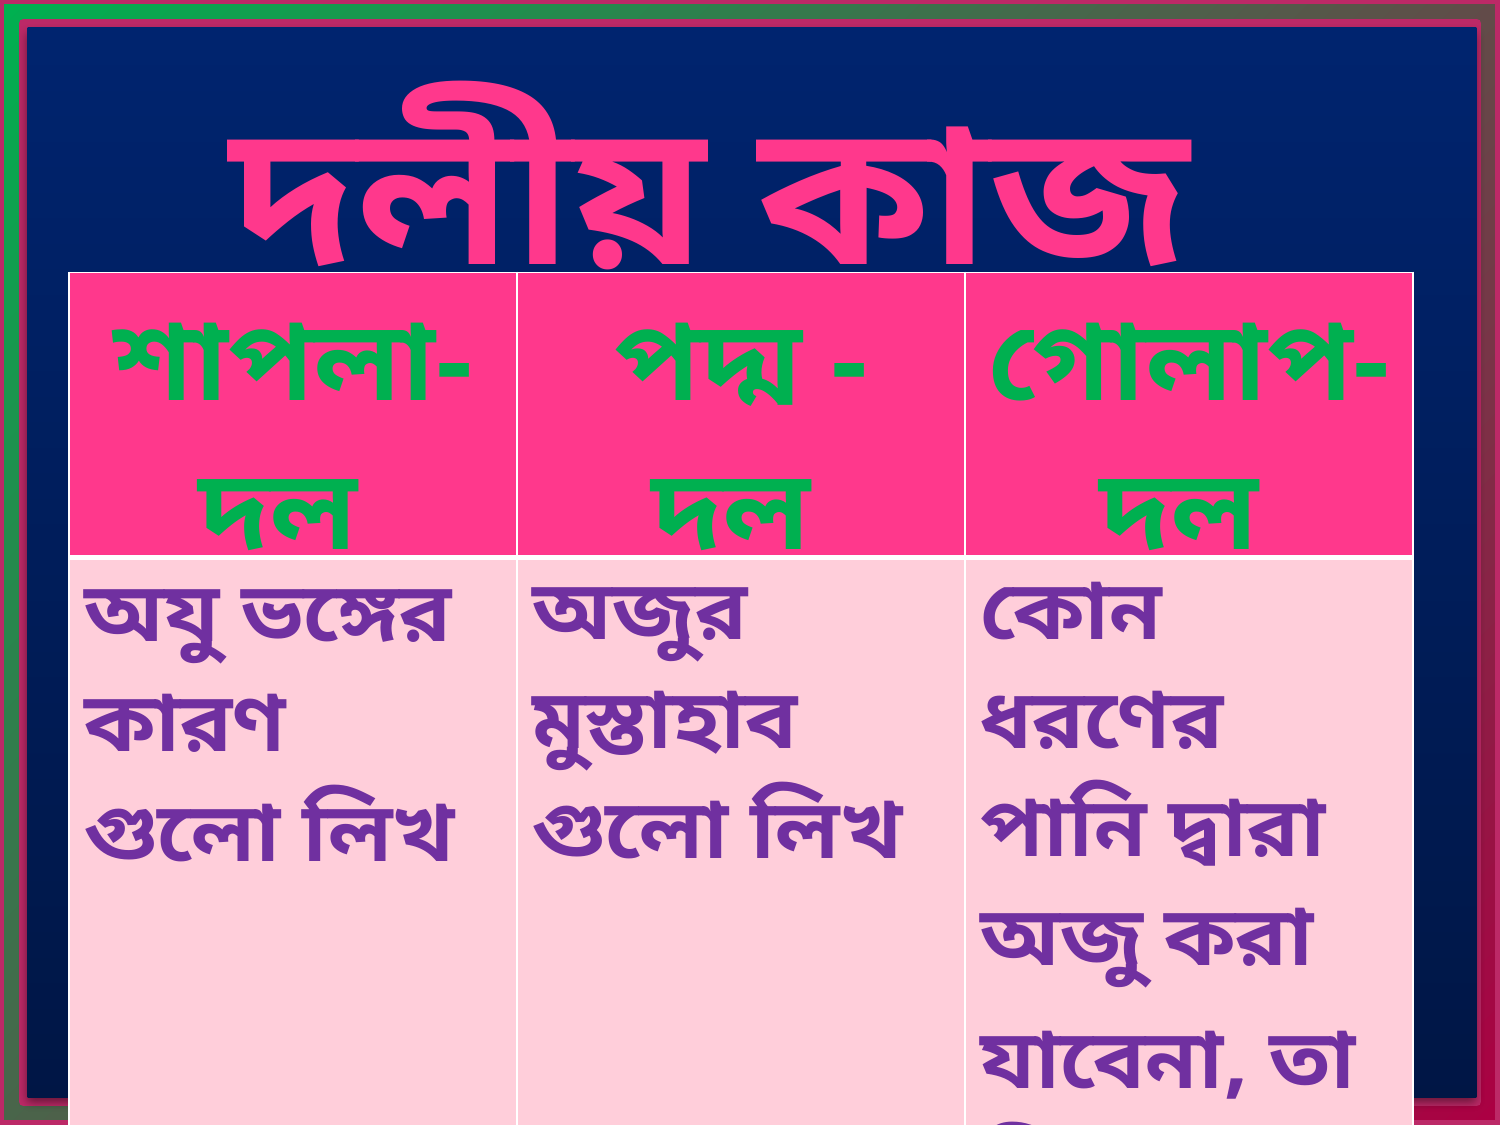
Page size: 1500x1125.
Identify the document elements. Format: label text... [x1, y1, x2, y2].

text_box [27, 27, 1477, 1098]
table_header গোলাপ-দল [966, 273, 1412, 555]
table_cell অজুর মুস্তাহাব গুলো লিখ [518, 560, 964, 1125]
table_header শাপলা-দল [70, 273, 516, 555]
table_header পদ্ম - দল [518, 273, 964, 555]
text_box দলীয় কাজ [214, 57, 1257, 272]
table_cell অযু ভঙ্গের কারণ গুলো লিখ [70, 560, 516, 1125]
table_cell কোন ধরণের পানি দ্বারা অজু করা যাবেনা, তা লিখ। [966, 560, 1412, 1125]
